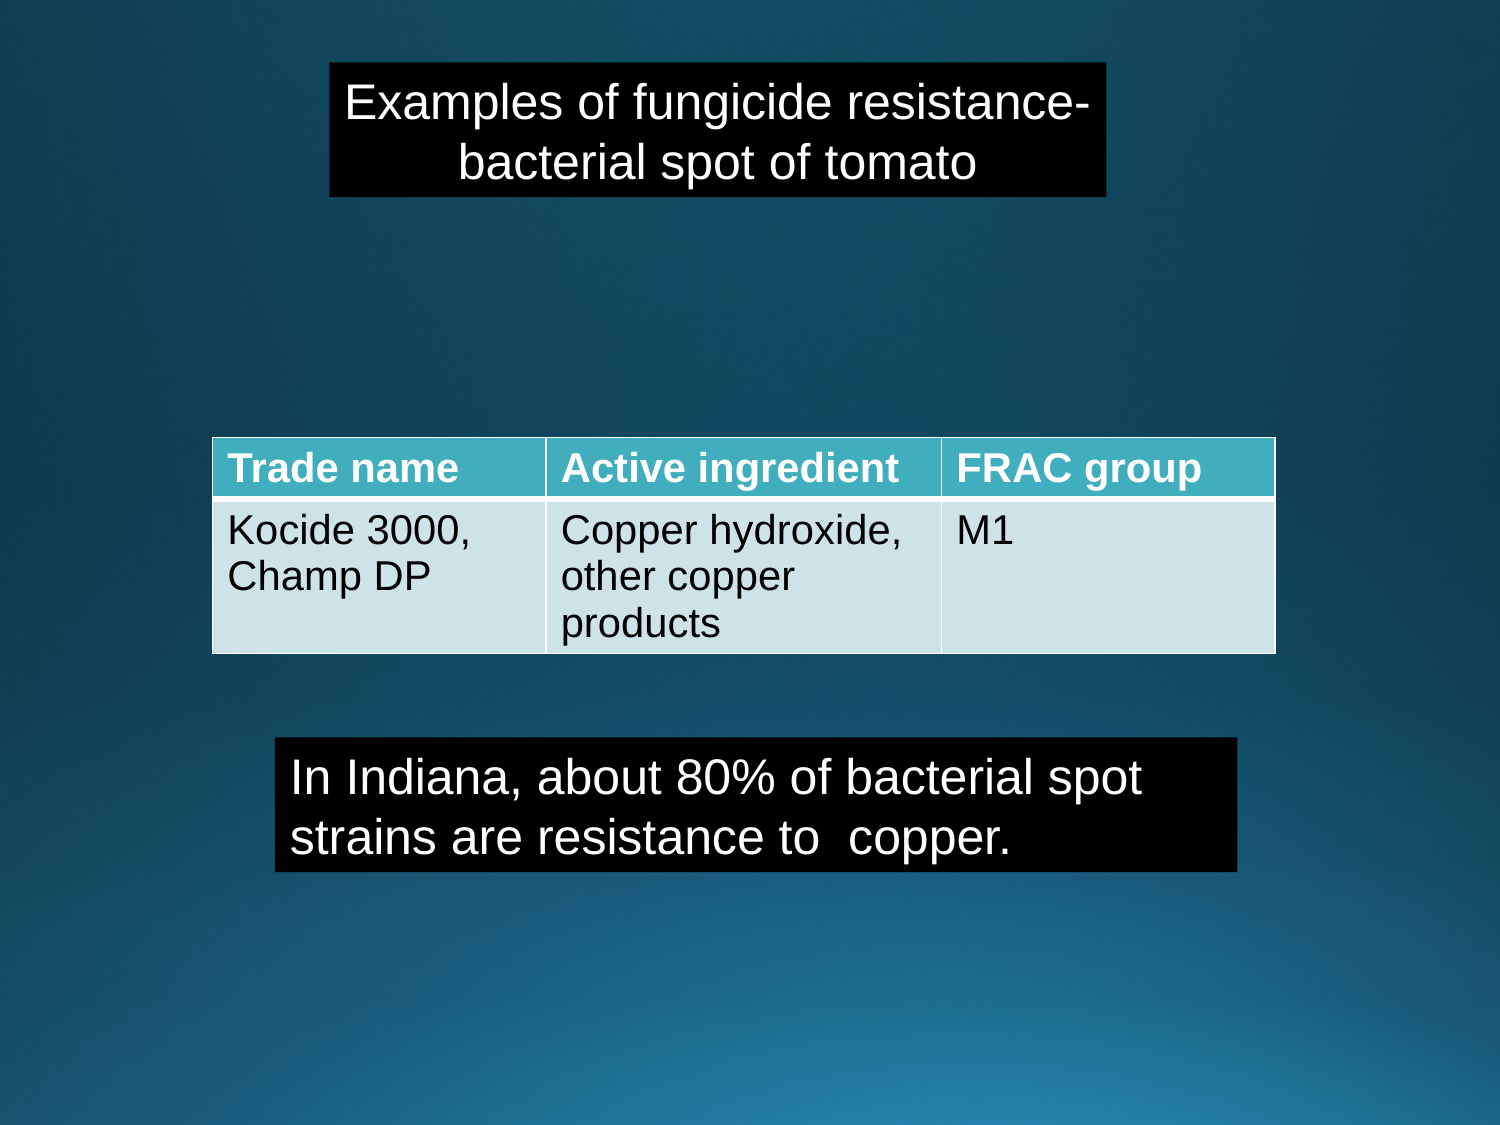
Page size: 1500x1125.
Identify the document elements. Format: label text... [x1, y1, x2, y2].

table_header FRAC group [942, 438, 1274, 496]
table_header Trade name [213, 438, 545, 496]
table_cell M1 [942, 502, 1274, 653]
table_cell Copper hydroxide, other copper products [547, 502, 941, 653]
text_box In Indiana, about 80% of bacterial spot strains are resistance to copper. [274, 737, 1238, 873]
picture [0, 0, 1500, 1125]
text_box Examples of fungicide resistance- bacterial spot of tomato [329, 62, 1107, 198]
table_cell Kocide 3000, Champ DP [213, 502, 545, 653]
table_header Active ingredient [547, 438, 941, 496]
